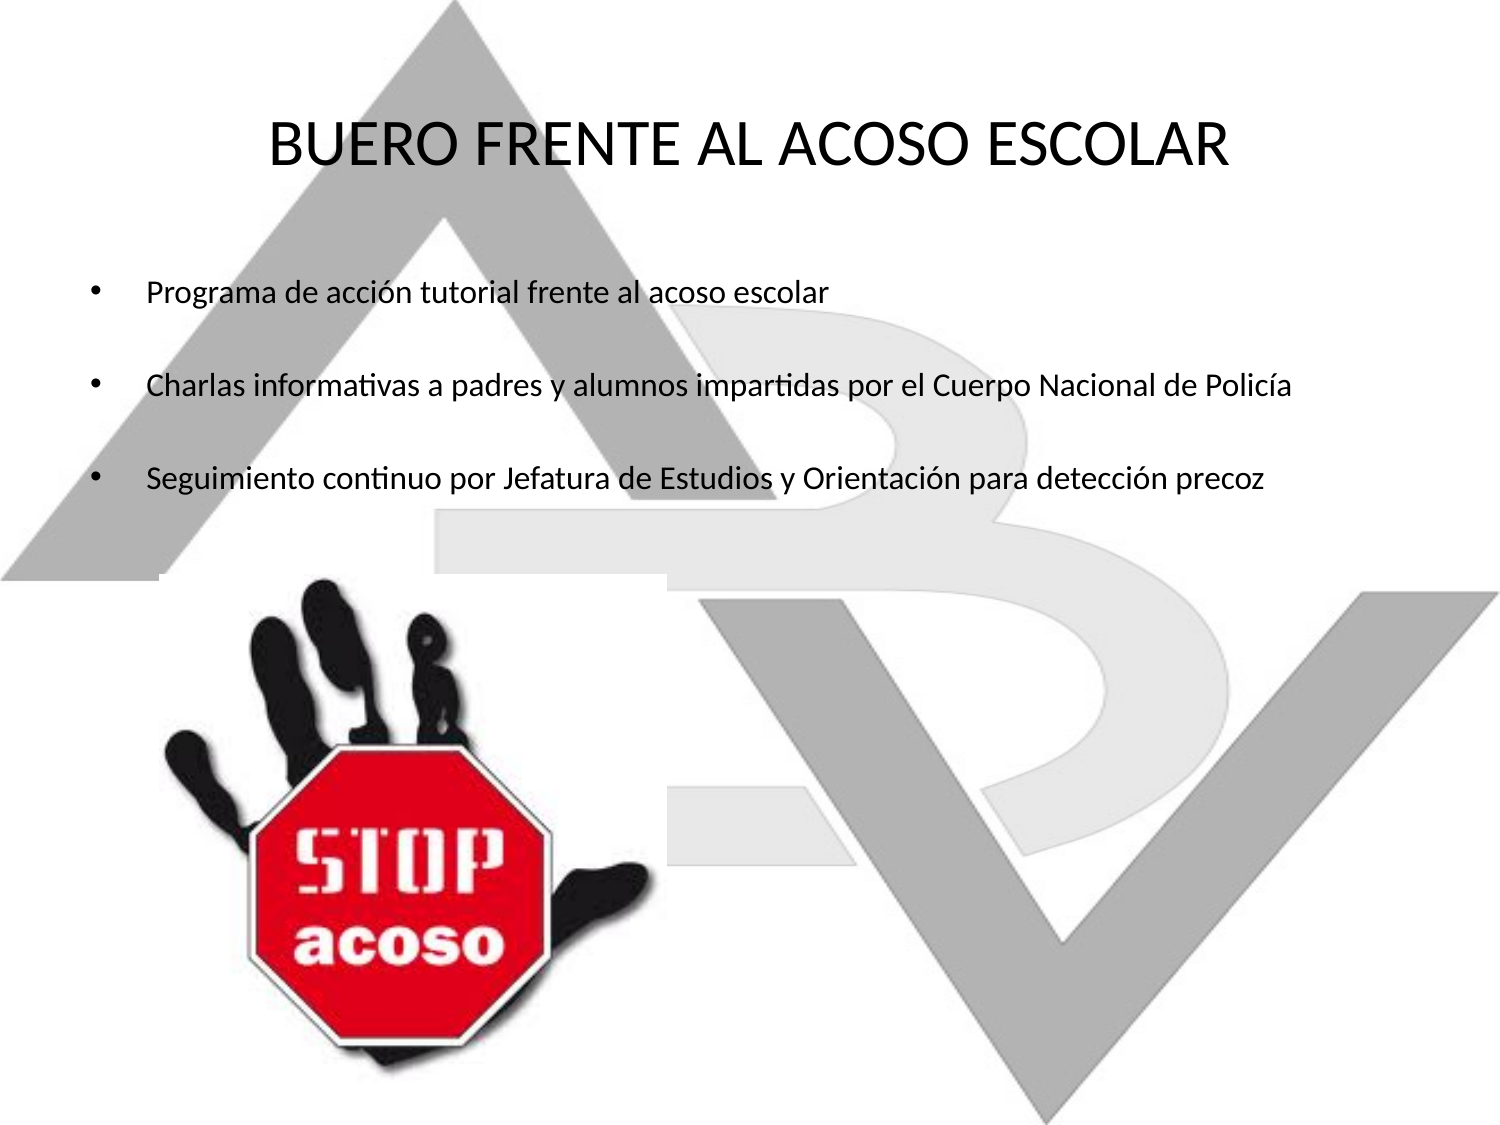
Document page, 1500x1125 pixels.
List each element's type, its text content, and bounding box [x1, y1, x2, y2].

list Programa de acción tutorial frente al acoso escolar Charlas informativas a padres y alumnos impartidas por el Cuerpo Nacional de Policía Seguimiento continuo por Jefatura de Estudios y Orientación para detección precoz [75, 262, 1425, 1005]
picture [159, 573, 668, 1085]
title BUERO FRENTE AL ACOSO ESCOLAR [75, 45, 1425, 233]
